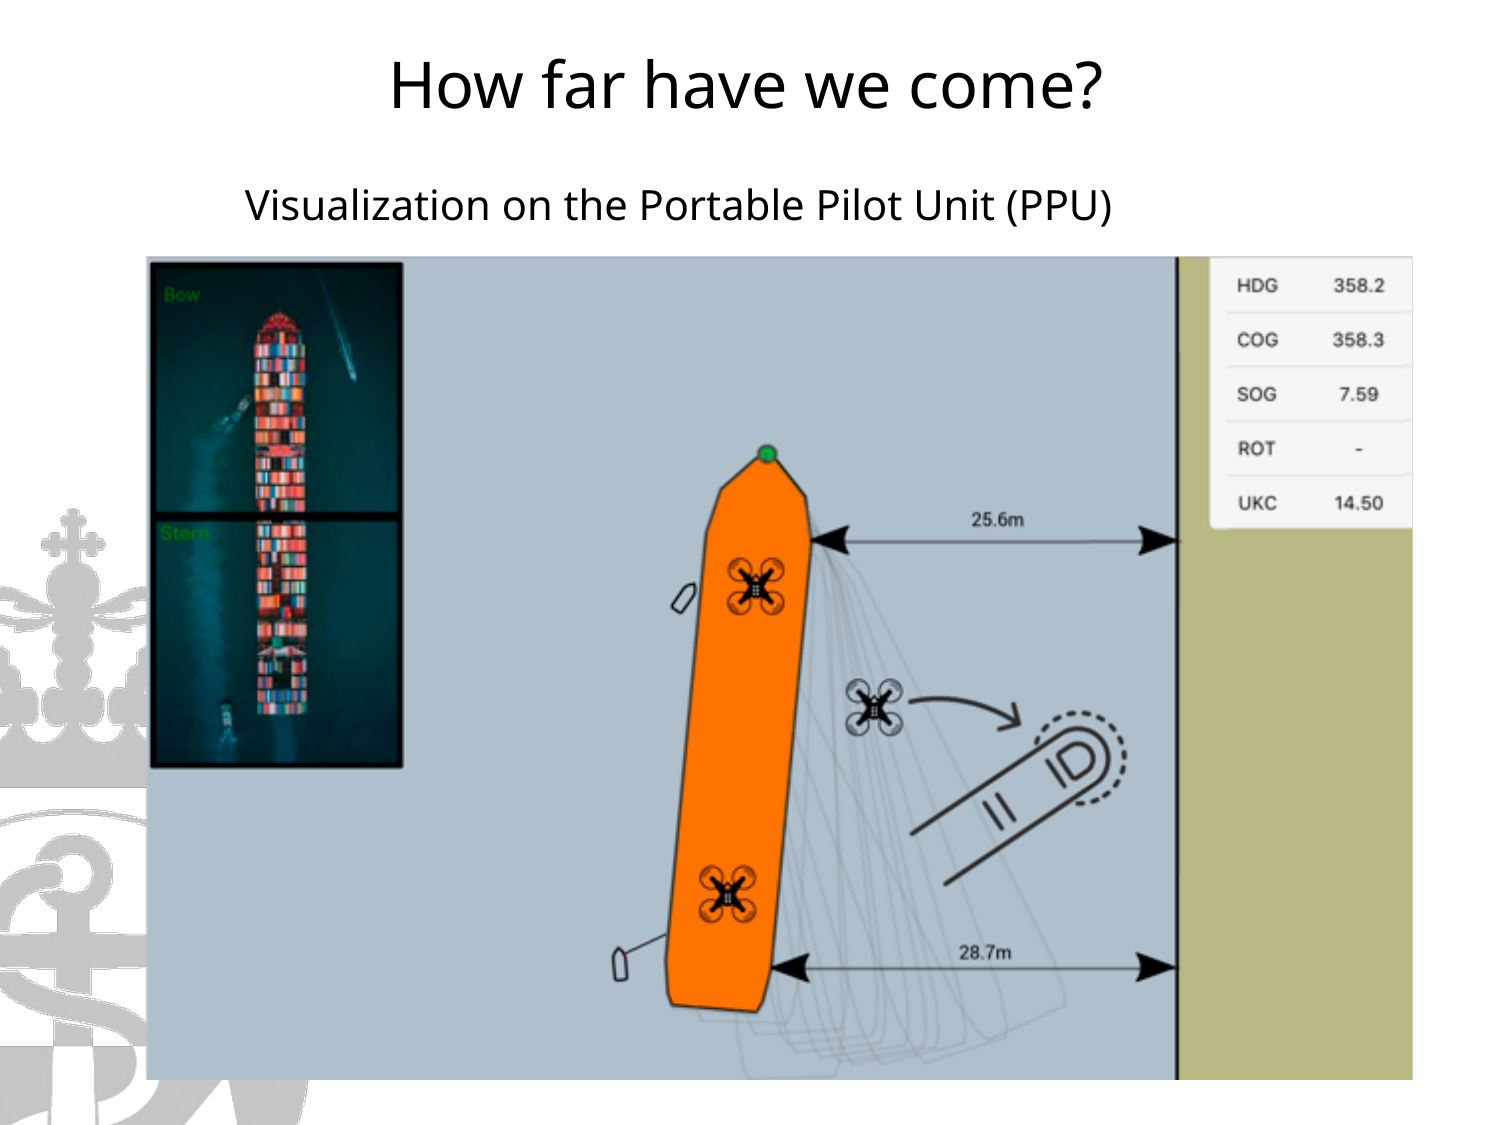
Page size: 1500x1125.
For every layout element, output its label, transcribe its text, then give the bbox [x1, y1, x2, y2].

text_box How far have we come? [70, 45, 1422, 208]
text_box Visualization on the Portable Pilot Unit (PPU) [2, 150, 1355, 314]
picture [0, 255, 1415, 1125]
